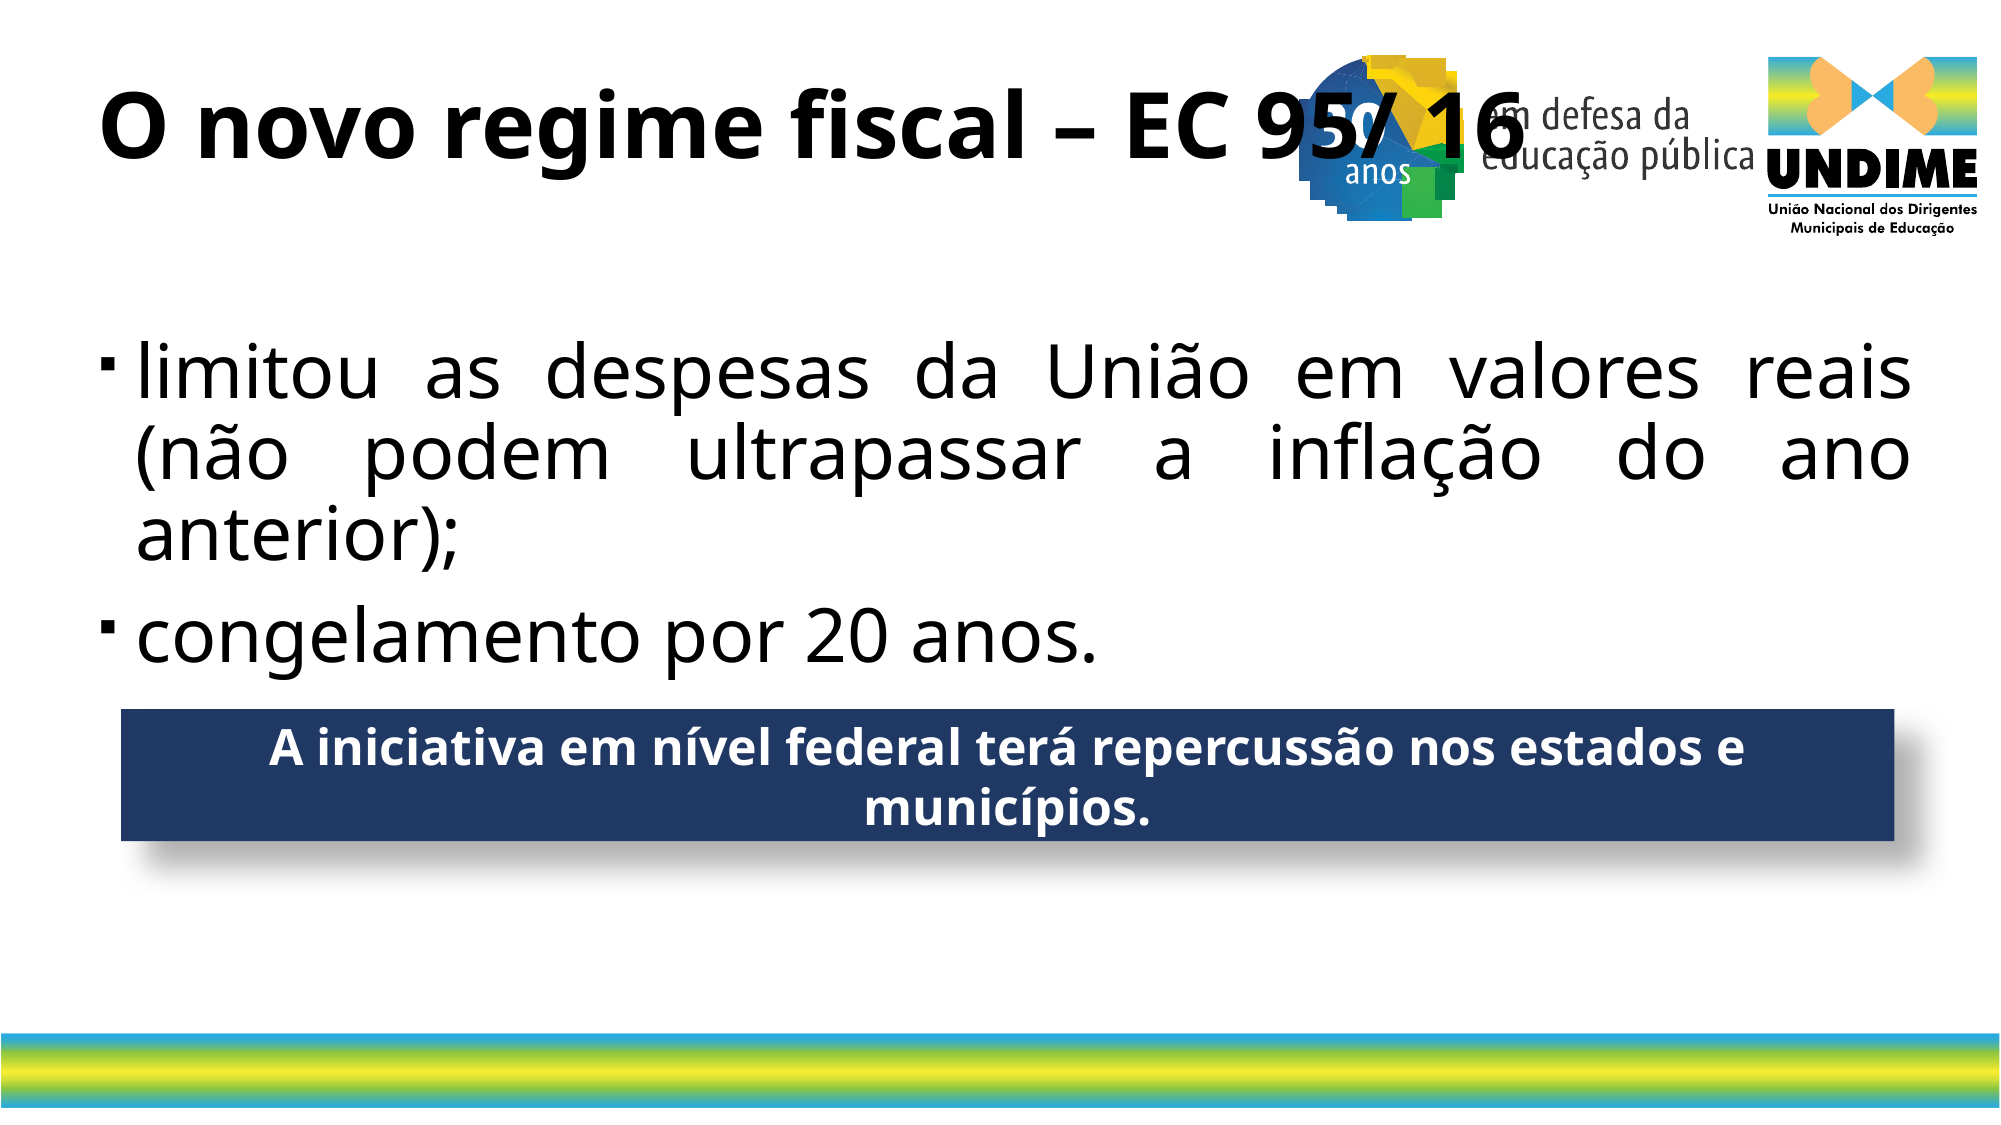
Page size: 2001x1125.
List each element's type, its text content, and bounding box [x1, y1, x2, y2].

text_box A iniciativa em nível federal terá repercussão nos estados e municípios. [120, 708, 1895, 842]
text_box O novo regime fiscal – EC 95/ 16 [82, 19, 1879, 238]
list limitou as despesas da União em valores reais (não podem ultrapassar a inflação do ano anterior); congelamento por 20 anos. [82, 215, 1930, 878]
